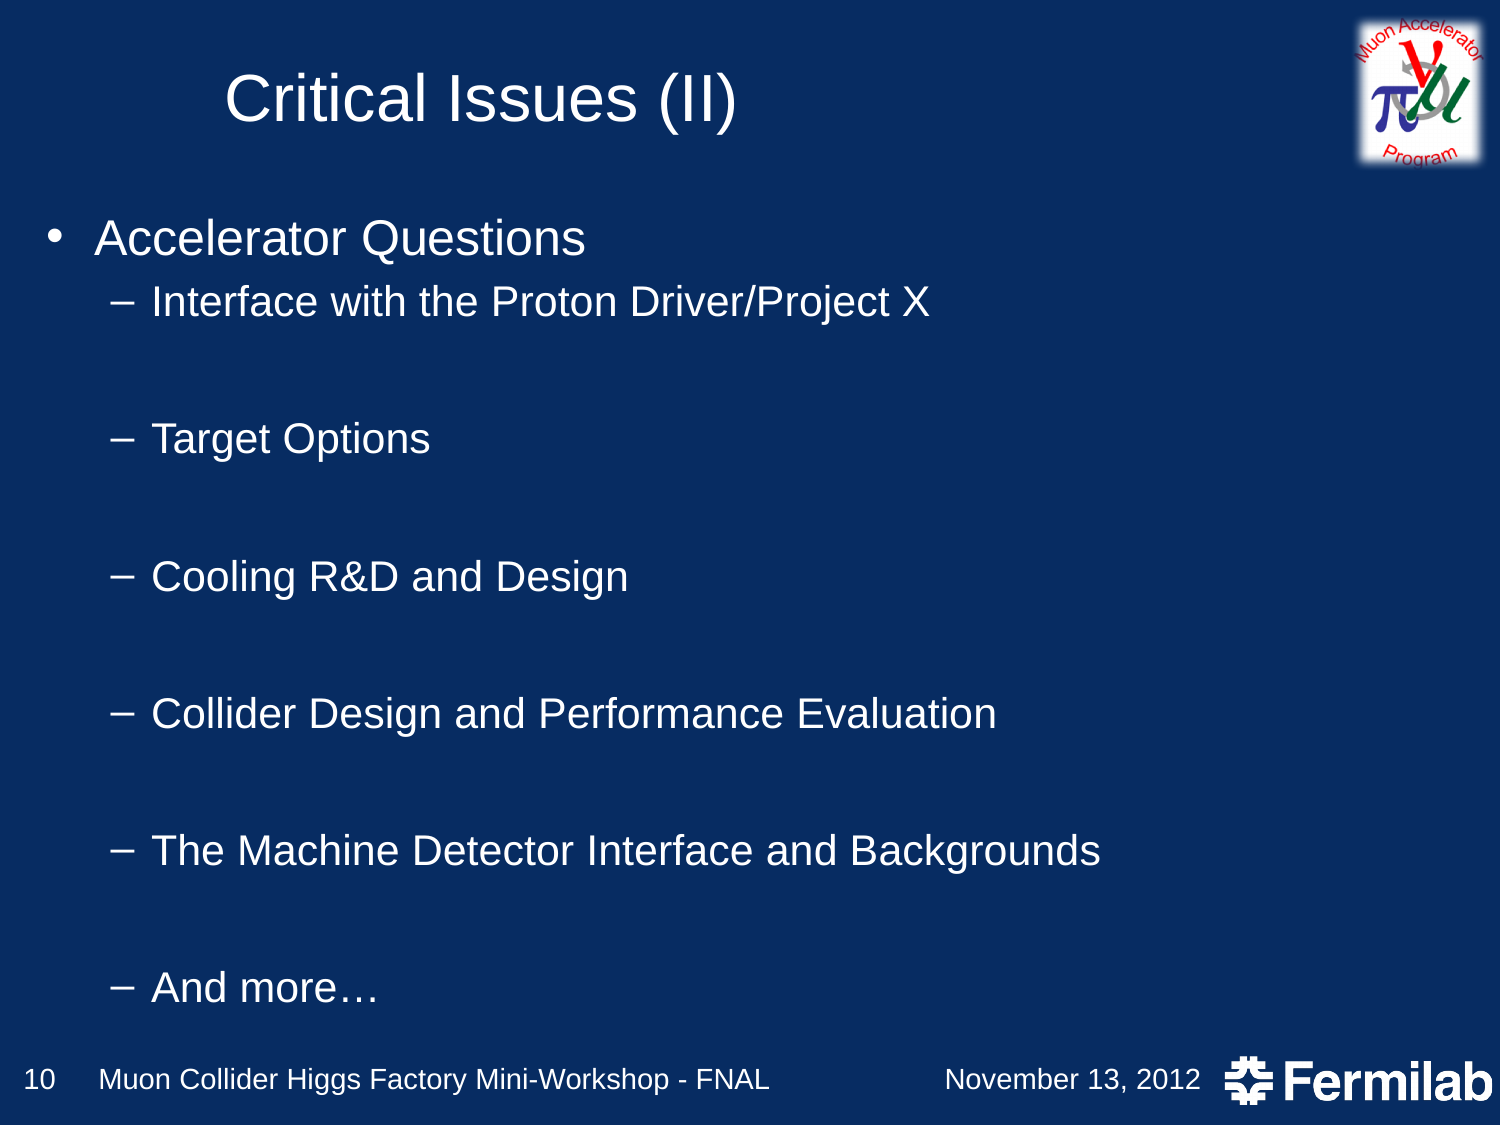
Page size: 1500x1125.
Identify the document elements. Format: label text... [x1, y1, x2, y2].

footer Muon Collider Higgs Factory Mini-Workshop - FNAL [84, 1047, 965, 1108]
picture [1355, 15, 1488, 171]
slide_number 10 [8, 1047, 84, 1108]
title Critical Issues (II) [209, 17, 1355, 171]
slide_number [965, 1048, 1217, 1108]
list Accelerator Questions Interface with the Proton Driver/Project X Target Options Cooling R&D and Design Collider Design and Performance Evaluation The Machine Detector Interface and Backgrounds And more… [31, 197, 1484, 1019]
